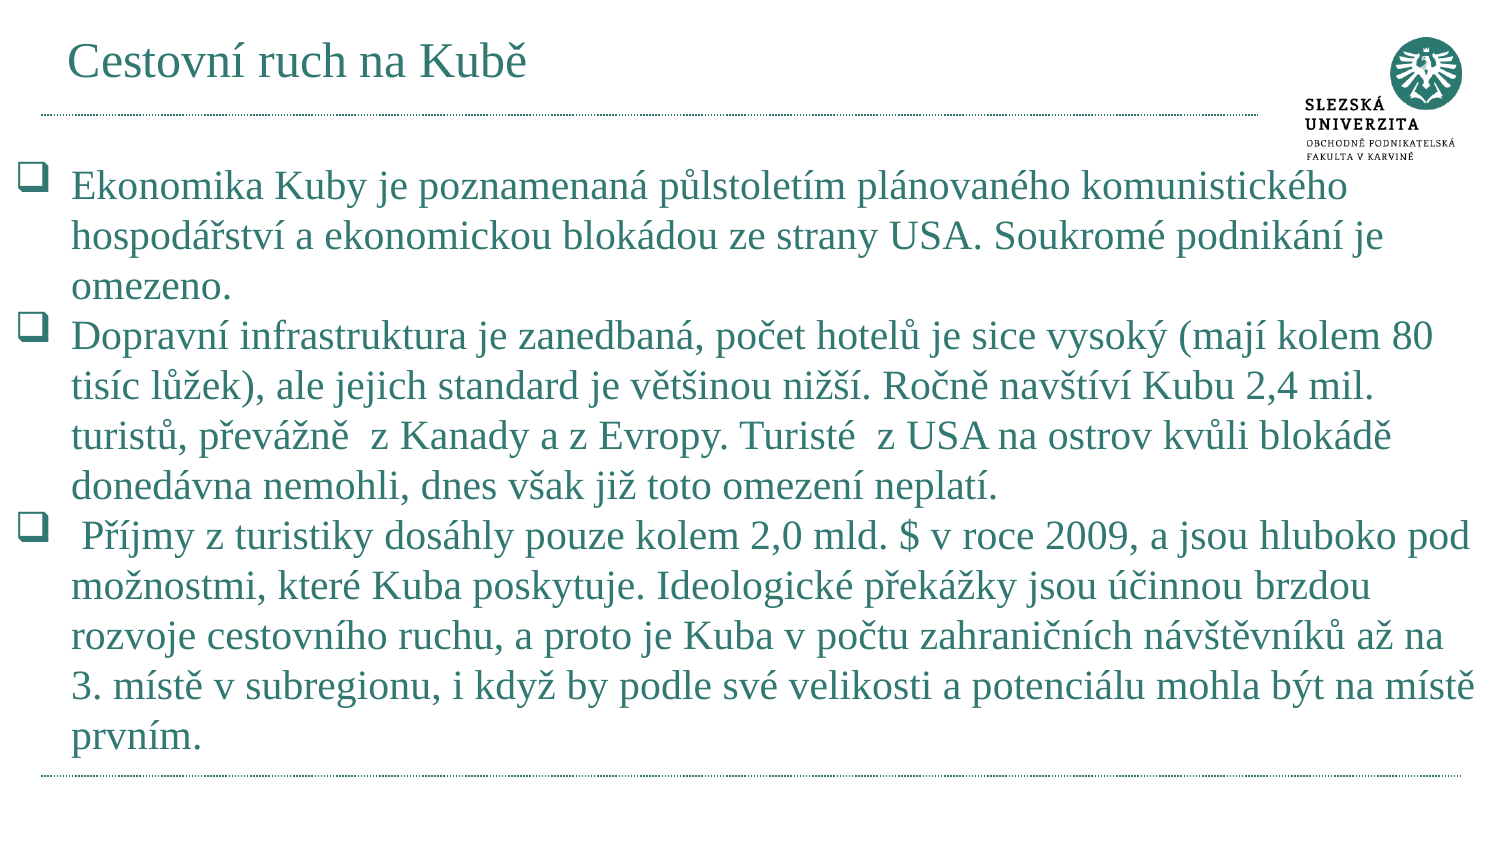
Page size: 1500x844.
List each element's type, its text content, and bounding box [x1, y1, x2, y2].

picture [1305, 37, 1462, 150]
text_box Ekonomika Kuby je poznamenaná půlstoletím plánovaného komunistického hospodářství a ekonomickou blokádou ze strany USA. Soukromé podnikání je omezeno. Dopravní infrastruktura je zanedbaná, počet hotelů je sice vysoký (mají kolem 80 tisíc lůžek), ale jejich standard je většinou nižší. Ročně navštíví Kubu 2,4 mil. turistů, převážně z Kanady a z Evropy. Turisté z USA na ostrov kvůli blokádě donedávna nemohli, dnes však již toto omezení neplatí. Příjmy z turistiky dosáhly pouze kolem 2,0 mld. $ v roce 2009, a jsou hluboko pod možnostmi, které Kuba poskytuje. Ideologické překážky jsou účinnou brzdou rozvoje cestovního ruchu, a proto je Kuba v počtu zahraničních návštěvníků až na 3. místě v subregionu, i když by podle své velikosti a potenciálu mohla být na místě prvním. [0, 150, 1500, 766]
title Cestovní ruch na Kubě [53, 20, 1317, 104]
